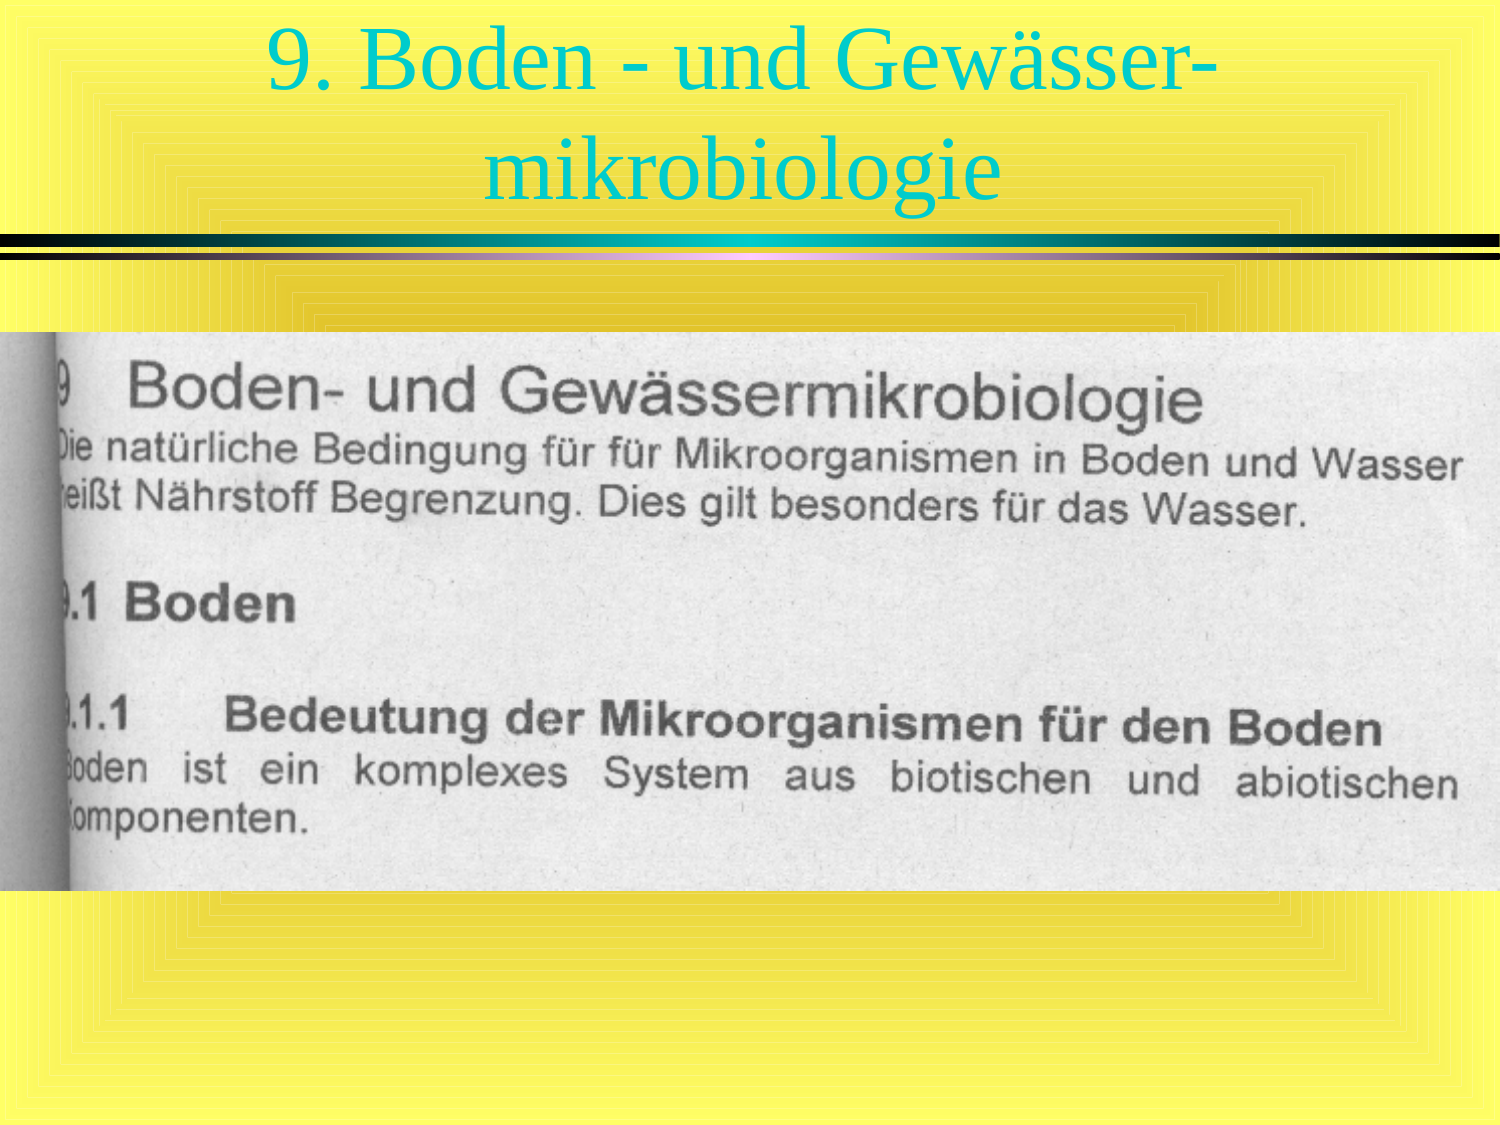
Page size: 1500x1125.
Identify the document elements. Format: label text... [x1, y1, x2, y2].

picture [0, 332, 1500, 891]
title 9. Boden - und Gewässer-mikrobiologie [99, 37, 1388, 225]
